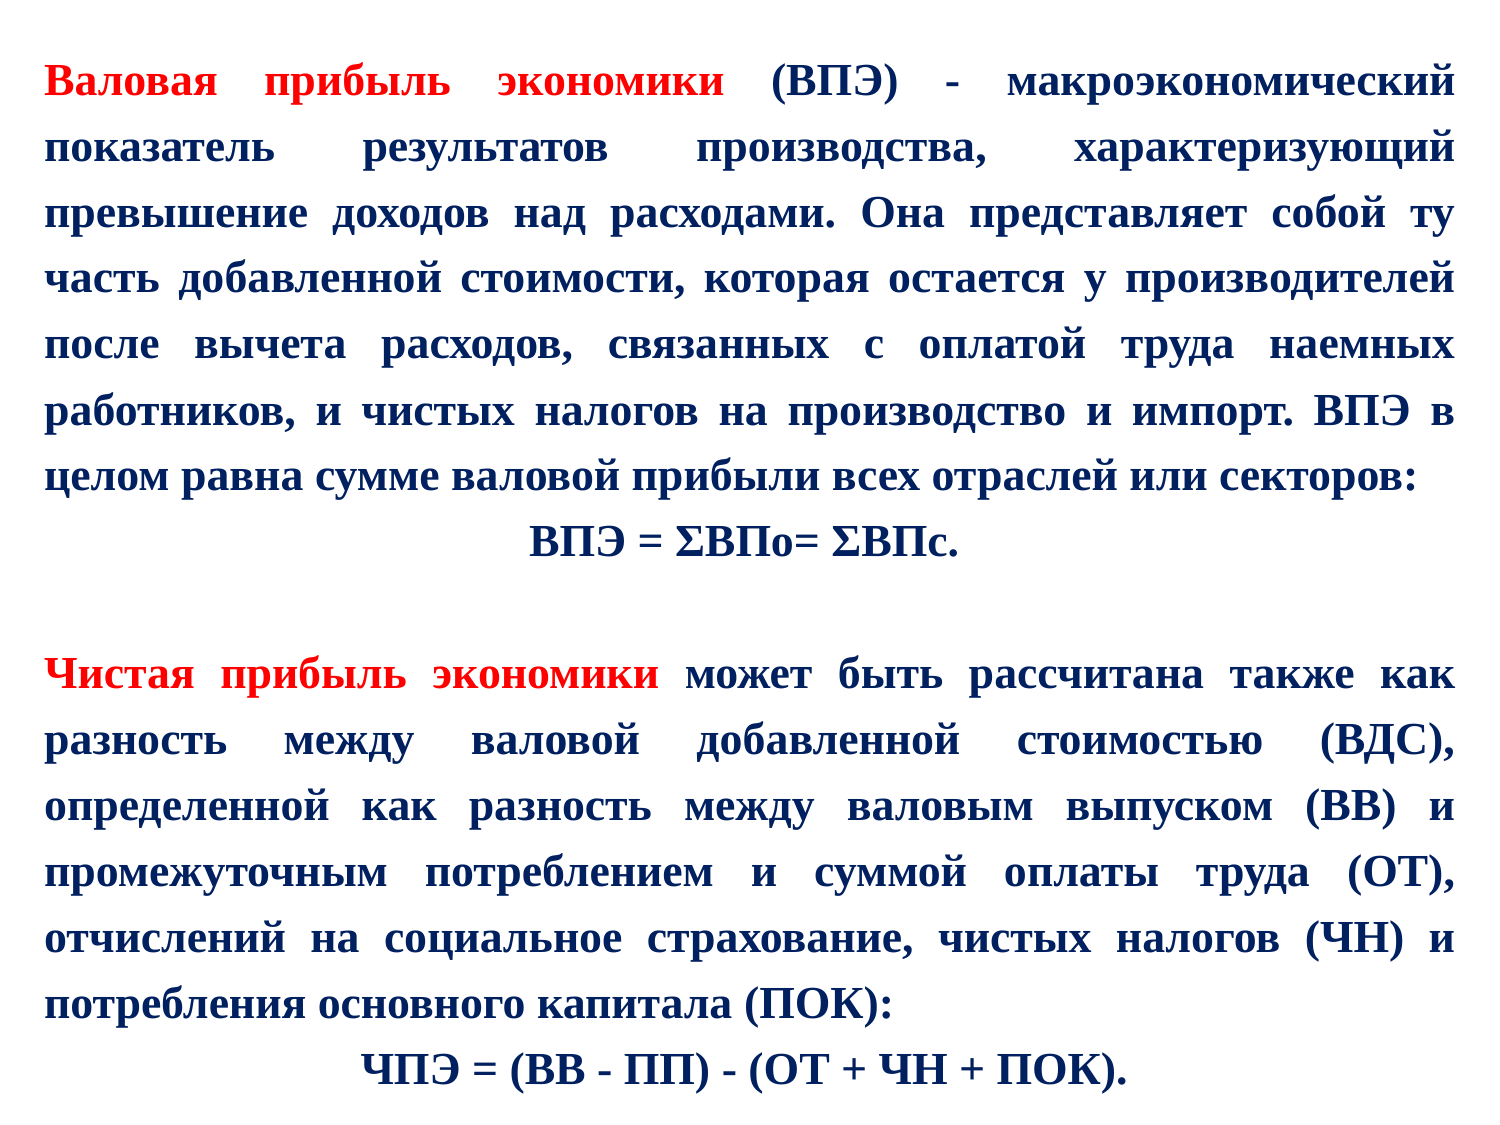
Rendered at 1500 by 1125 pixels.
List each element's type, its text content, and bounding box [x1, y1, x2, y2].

text_box Валовая прибыль экономики (ВПЭ) - макроэкономический показатель результатов производства, характеризующий превышение доходов над расходами. Она представляет собой ту часть добавленной стоимости, которая остается у производителей после вычета расходов, связанных с оплатой труда наемных работников, и чистых налогов на производство и импорт. ВПЭ в целом равна сумме валовой прибыли всех отраслей или секторов: ВПЭ = ΣВПo= ΣВПc. Чистая прибыль экономики может быть рассчитана также как разность между валовой добавленной стоимостью (ВДС), определенной как разность между валовым выпуском (ВВ) и промежуточным потреблением и суммой оплаты труда (ОТ), отчислений на социальное страхование, чистых налогов (ЧН) и потребления основного капитала (ПОК): ЧПЭ = (ВВ - ПП) - (ОТ + ЧН + ПОК). [29, 30, 1471, 1102]
